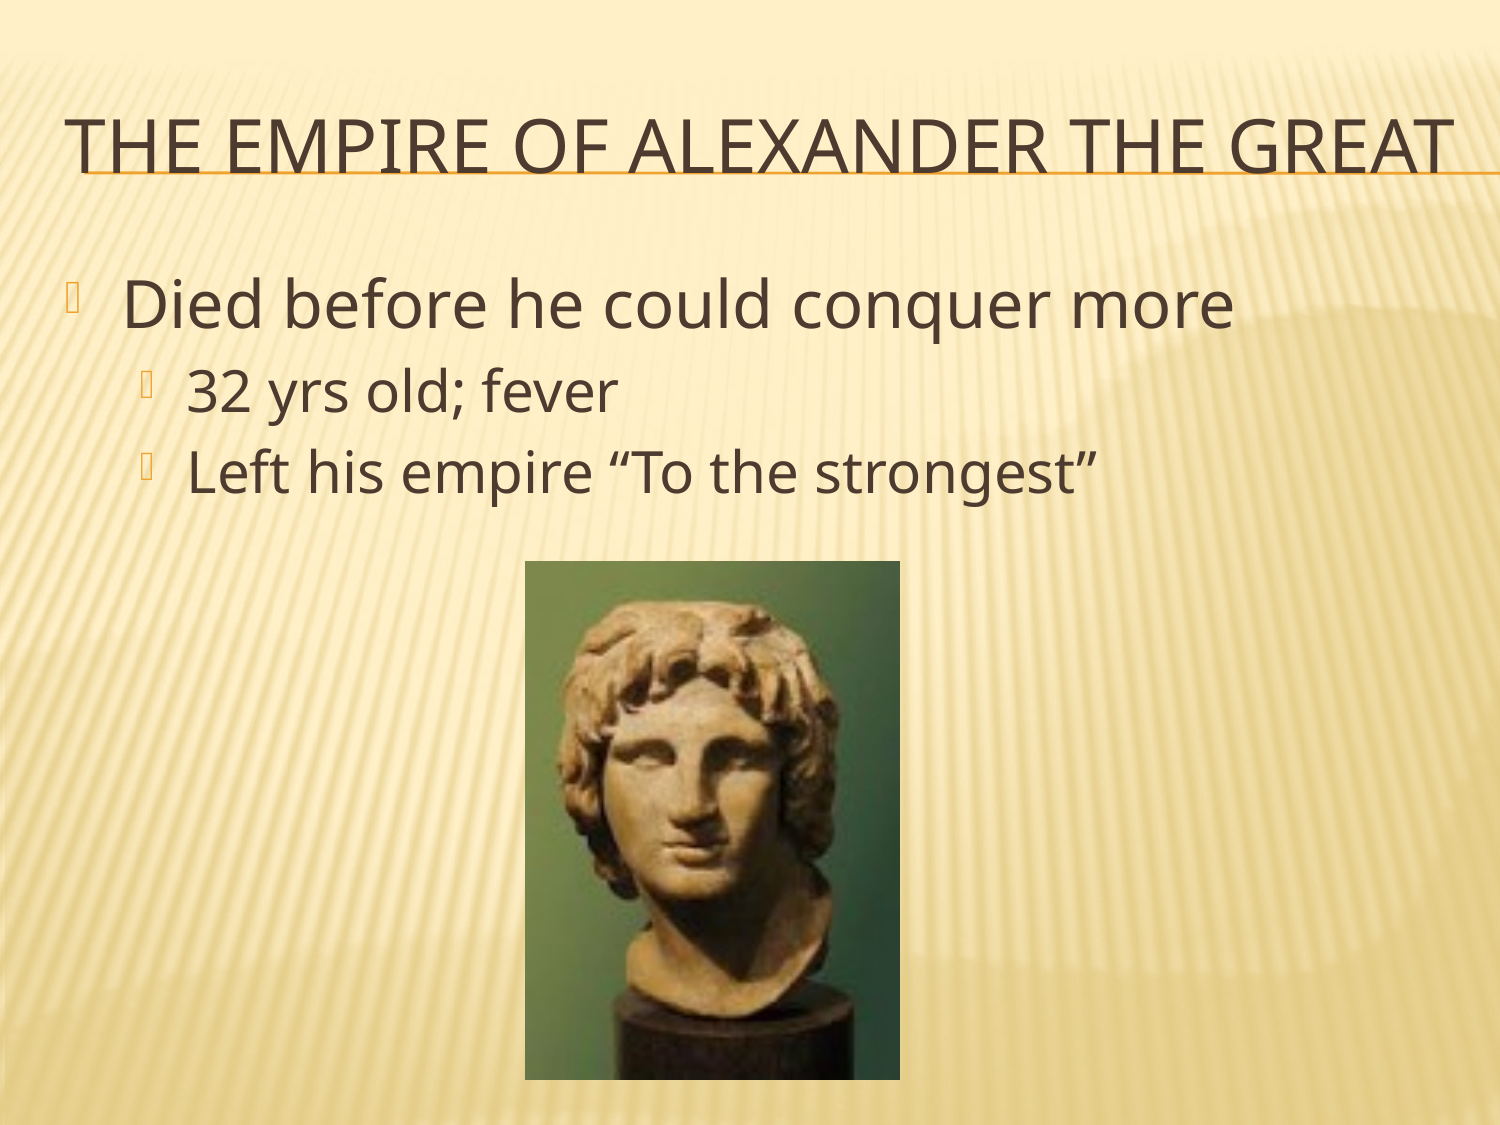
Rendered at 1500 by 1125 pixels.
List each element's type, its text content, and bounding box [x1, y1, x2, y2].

title The empire of alexander the great [50, 75, 1475, 213]
list Died before he could conquer more 32 yrs old; fever Left his empire “To the strongest” [50, 254, 1475, 998]
picture [524, 560, 900, 1080]
